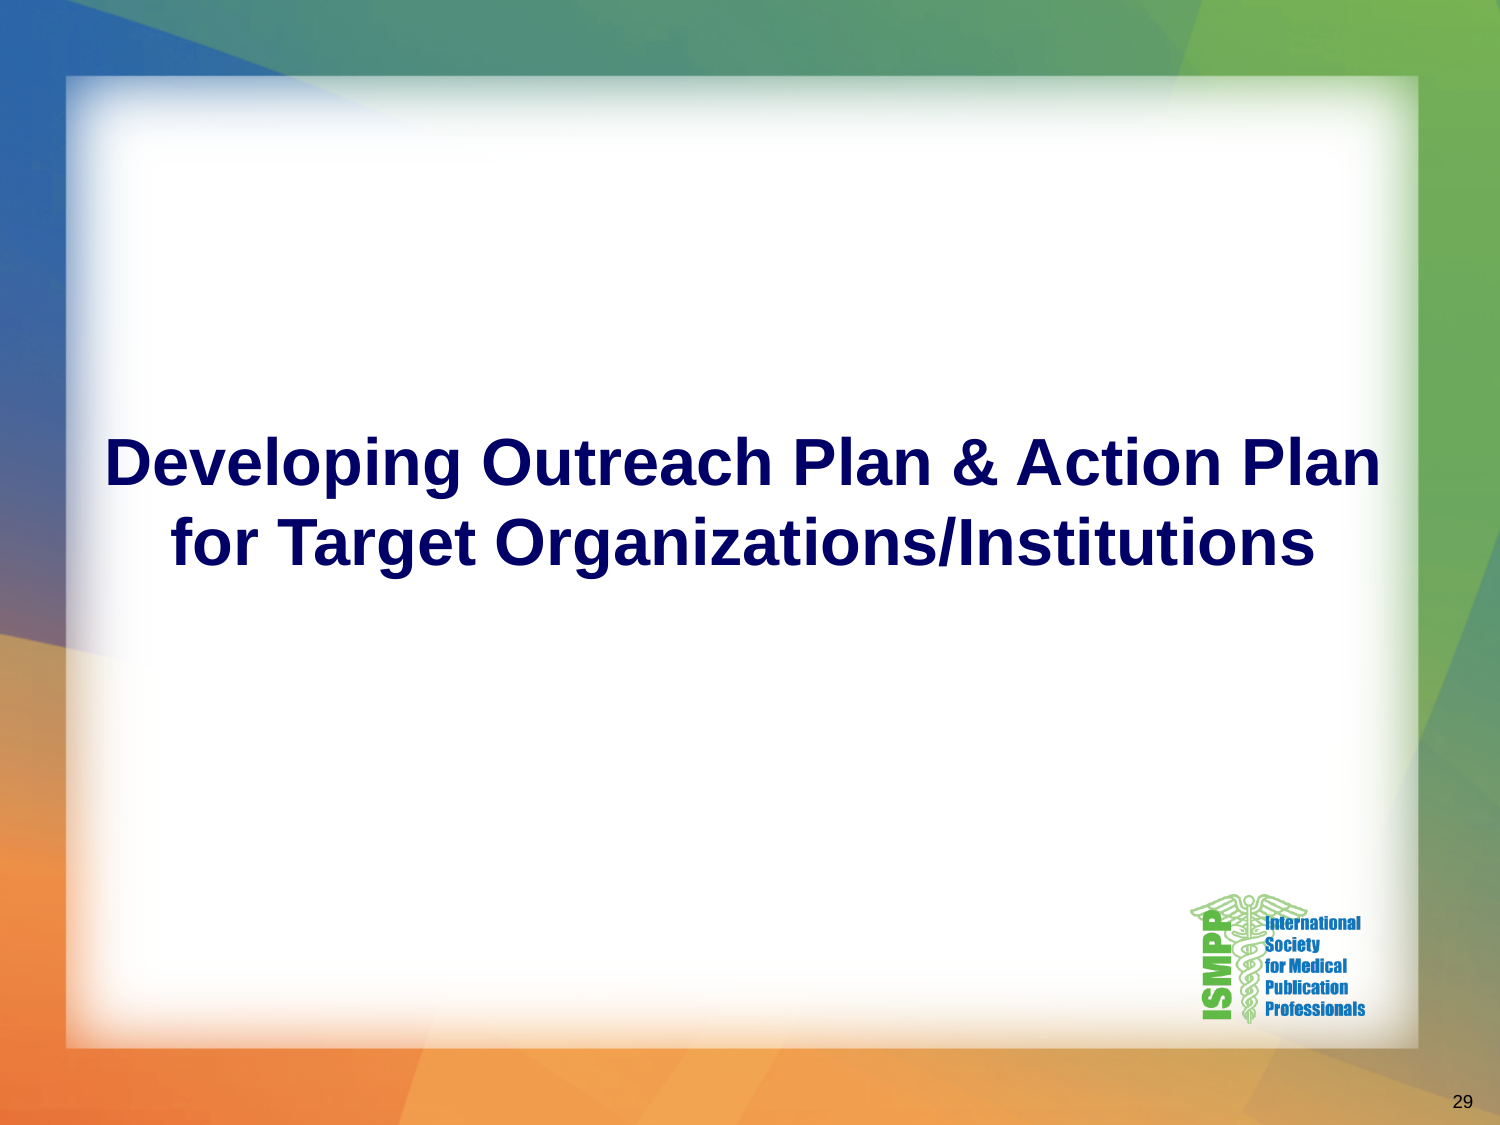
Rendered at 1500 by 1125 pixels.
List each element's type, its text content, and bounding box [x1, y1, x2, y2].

picture [0, 0, 1500, 1125]
title Developing Outreach Plan & Action Plan for Target Organizations/Institutions [88, 101, 1400, 587]
